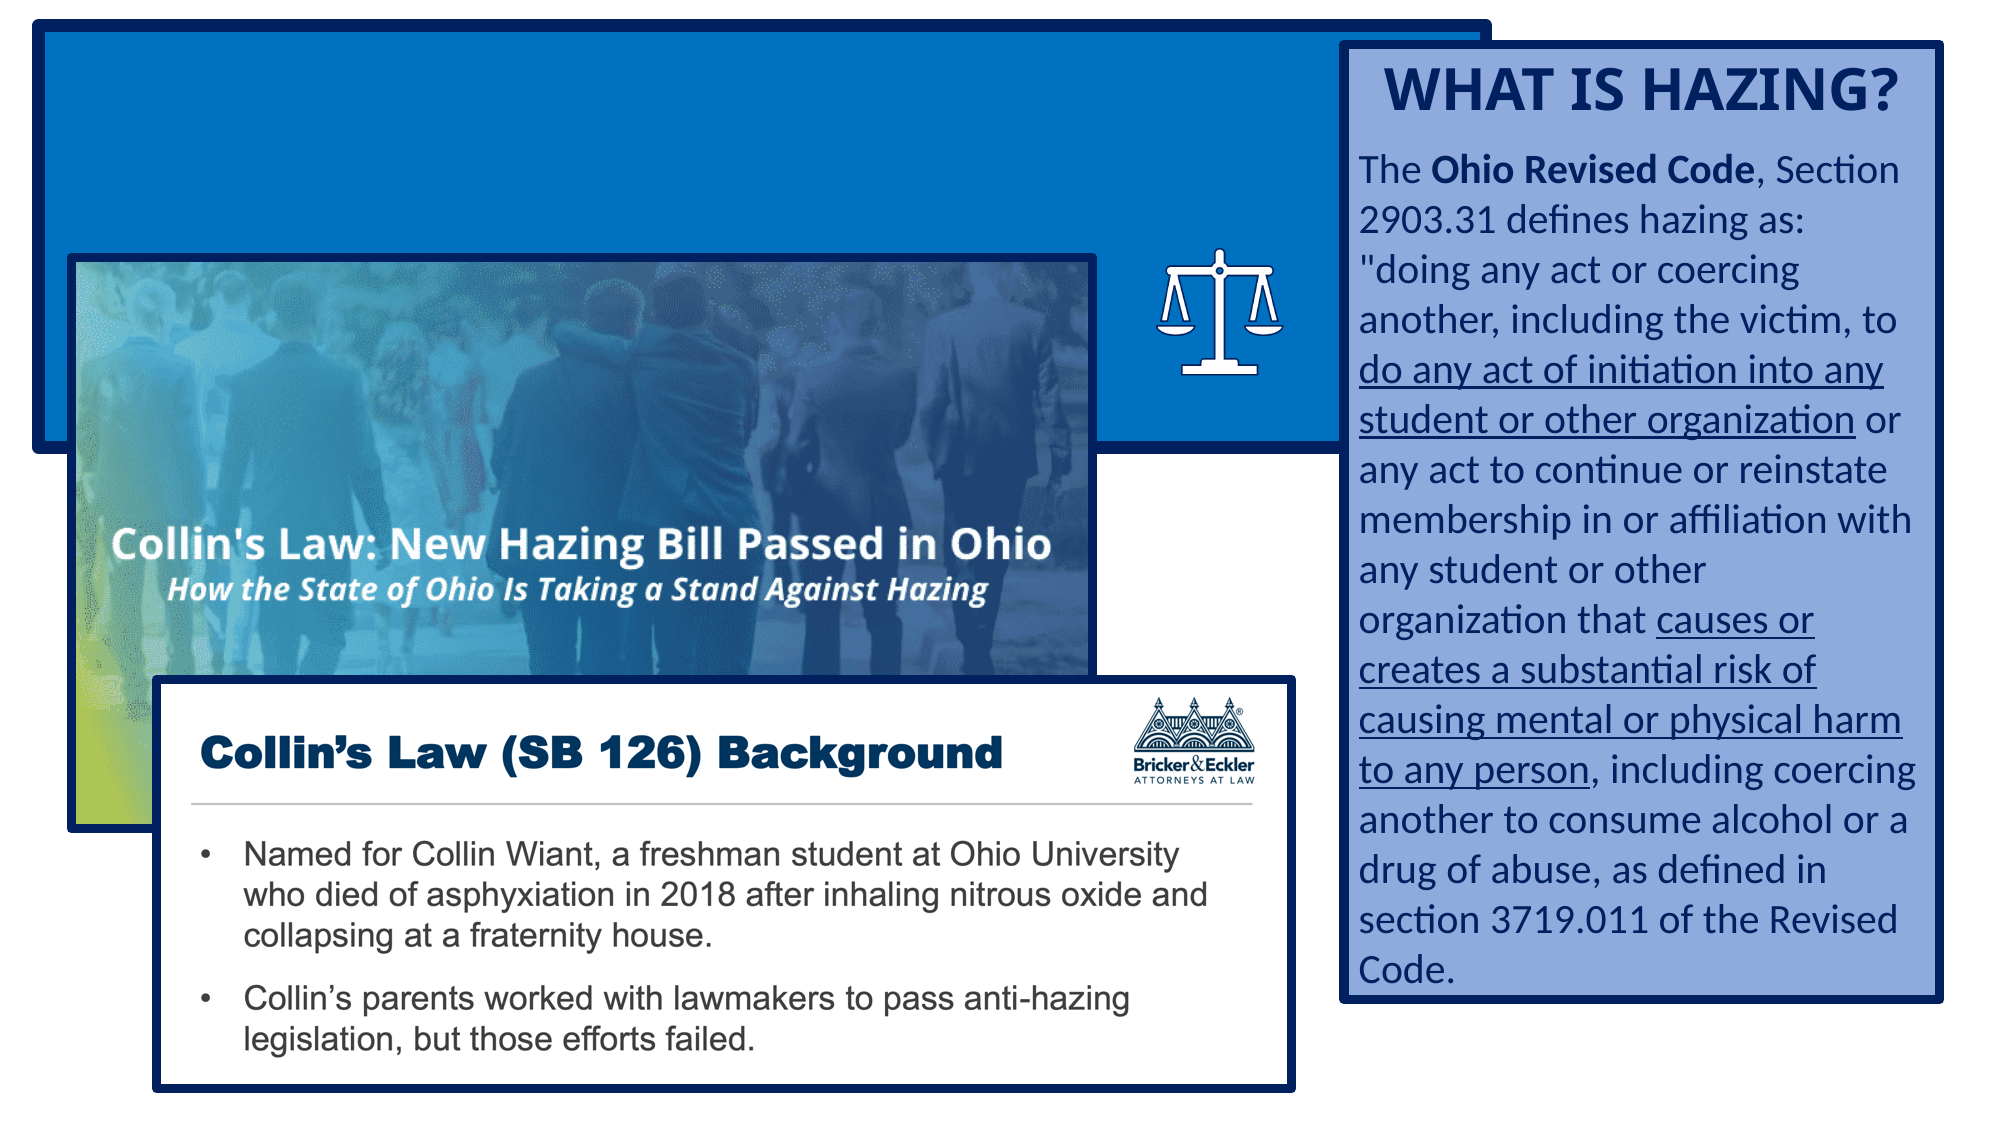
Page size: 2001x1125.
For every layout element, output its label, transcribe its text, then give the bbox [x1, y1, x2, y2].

picture [75, 262, 1287, 1084]
title ANTI-HAZING POLICY [38, 25, 1487, 448]
picture [1144, 236, 1295, 387]
text_box WHAT IS HAZING? The Ohio Revised Code, Section 2903.31 defines hazing as: "doing any act or coercing another, including the victim, to do any act of initiation into any student or other organization or any act to continue or reinstate membership in or affiliation with any student or other organization that causes or creates a substantial risk of causing mental or physical harm to any person, including coercing another to consume alcohol or a drug of abuse, as defined in section 3719.011 of the Revised Code. [1343, 44, 1940, 1000]
